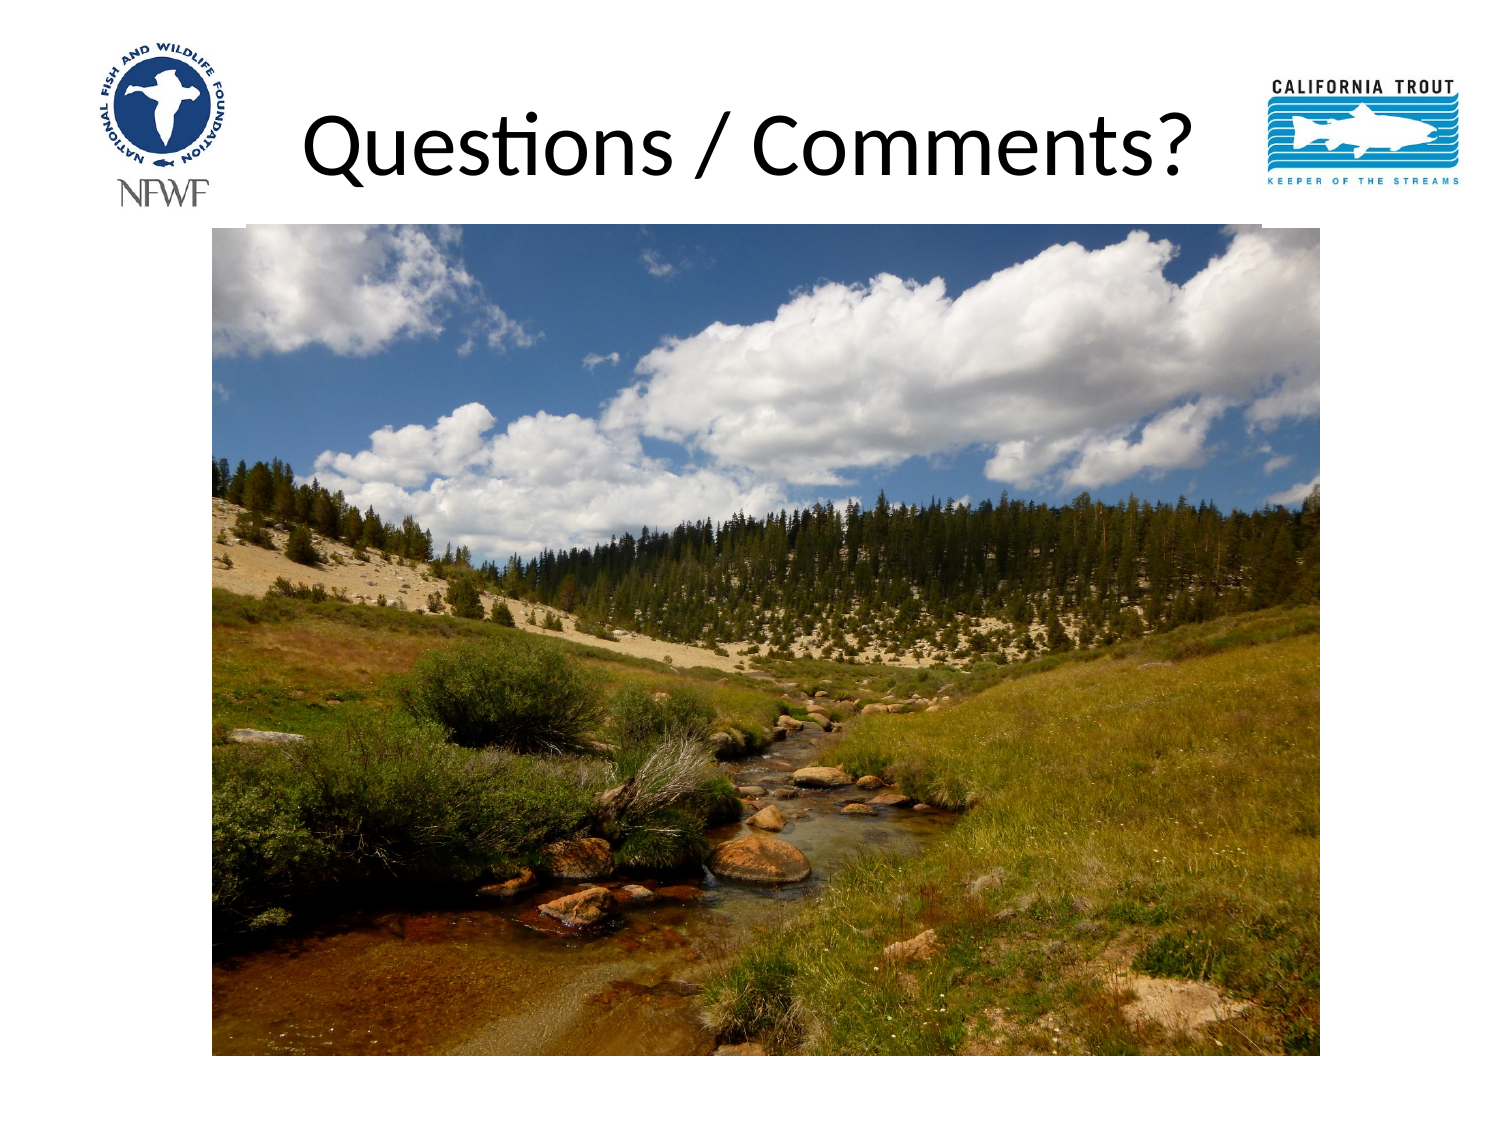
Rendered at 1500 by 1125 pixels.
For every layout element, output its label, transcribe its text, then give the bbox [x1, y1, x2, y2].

picture [74, 27, 246, 228]
picture [1262, 27, 1463, 228]
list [212, 224, 1321, 1056]
title Questions / Comments? [249, 45, 1257, 223]
